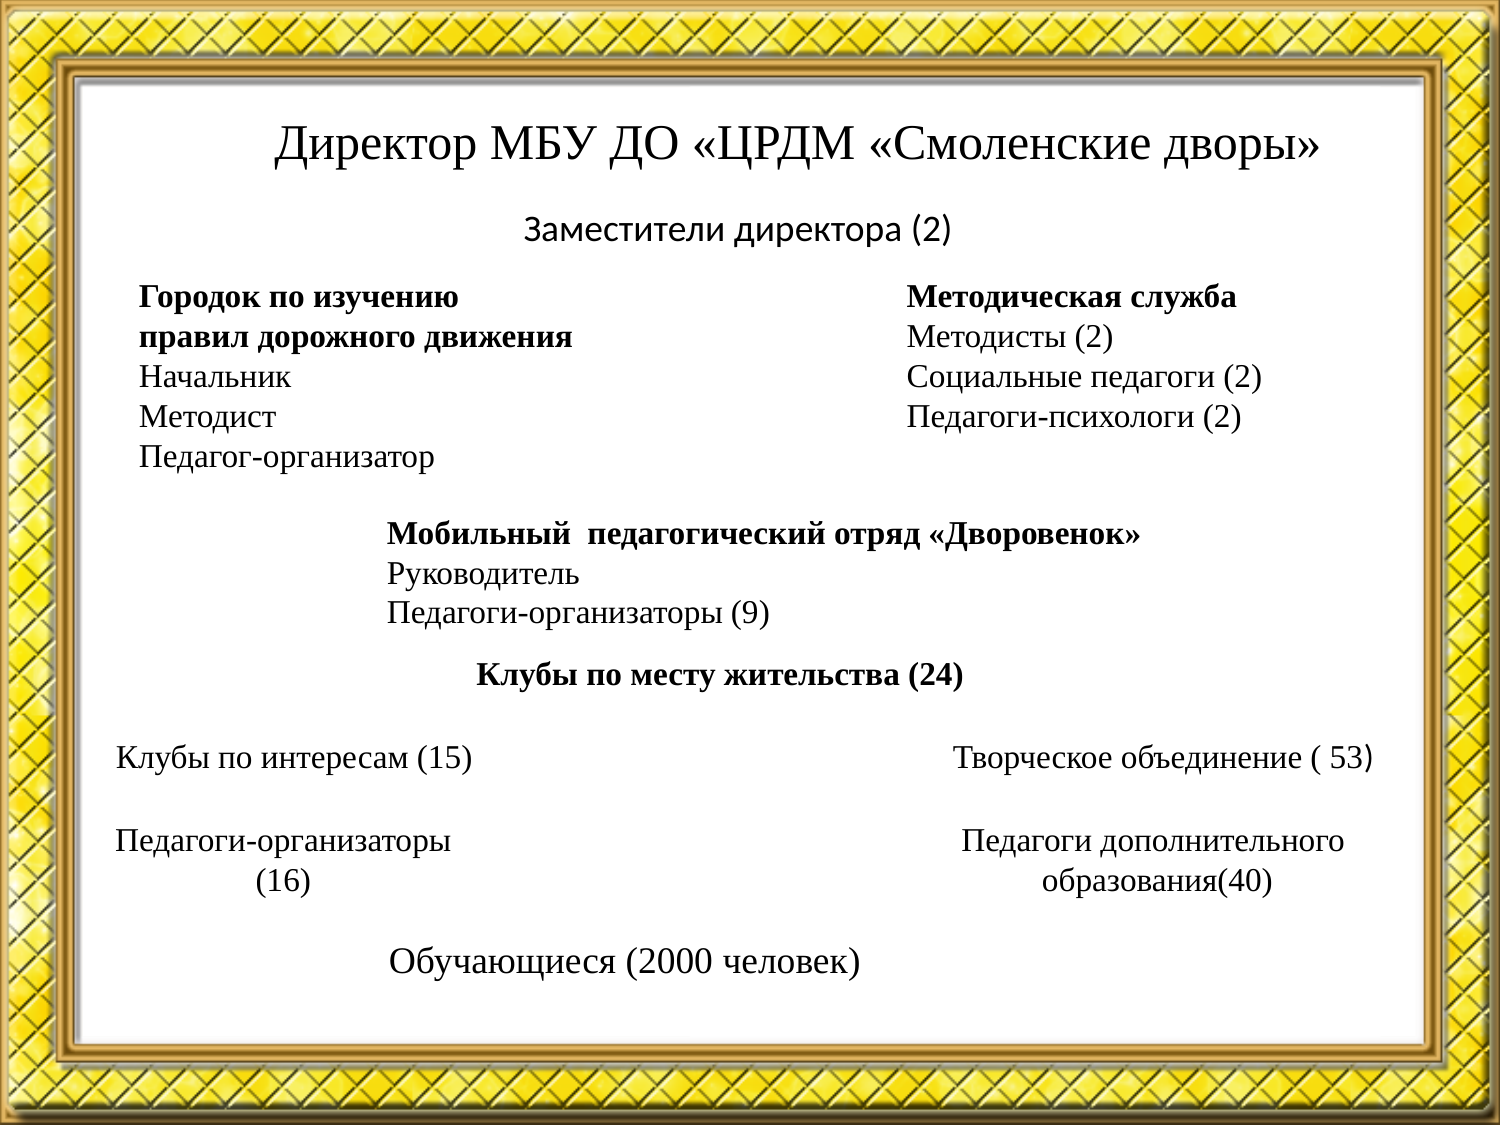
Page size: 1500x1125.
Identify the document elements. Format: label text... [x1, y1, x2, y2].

text_box Клубы по месту жительства (24) [348, 645, 1093, 700]
picture [0, 0, 1500, 1125]
text_box Заместители директора (2) [289, 196, 1187, 257]
text_box Обучающиеся (2000 человек) [373, 928, 877, 989]
text_box Клубы по интересам (15) [100, 727, 488, 783]
text_box Городок по изучению правил дорожного движения Начальник Методист Педагог-организатор [123, 267, 703, 482]
text_box Мобильный педагогический отряд «Дворовенок» Руководитель Педагоги-организаторы (9) [371, 503, 1223, 639]
text_box Творческое объединение ( 53) [937, 727, 1390, 783]
text_box Директор МБУ ДО «ЦРДМ «Смоленские дворы» [259, 101, 1337, 177]
text_box Методическая служба Методисты (2) Социальные педагоги (2) Педагоги-психологи (2) [891, 267, 1439, 442]
text_box Педагоги дополнительного образования(40) [915, 810, 1400, 906]
text_box Педагоги-организаторы (16) [76, 810, 491, 906]
